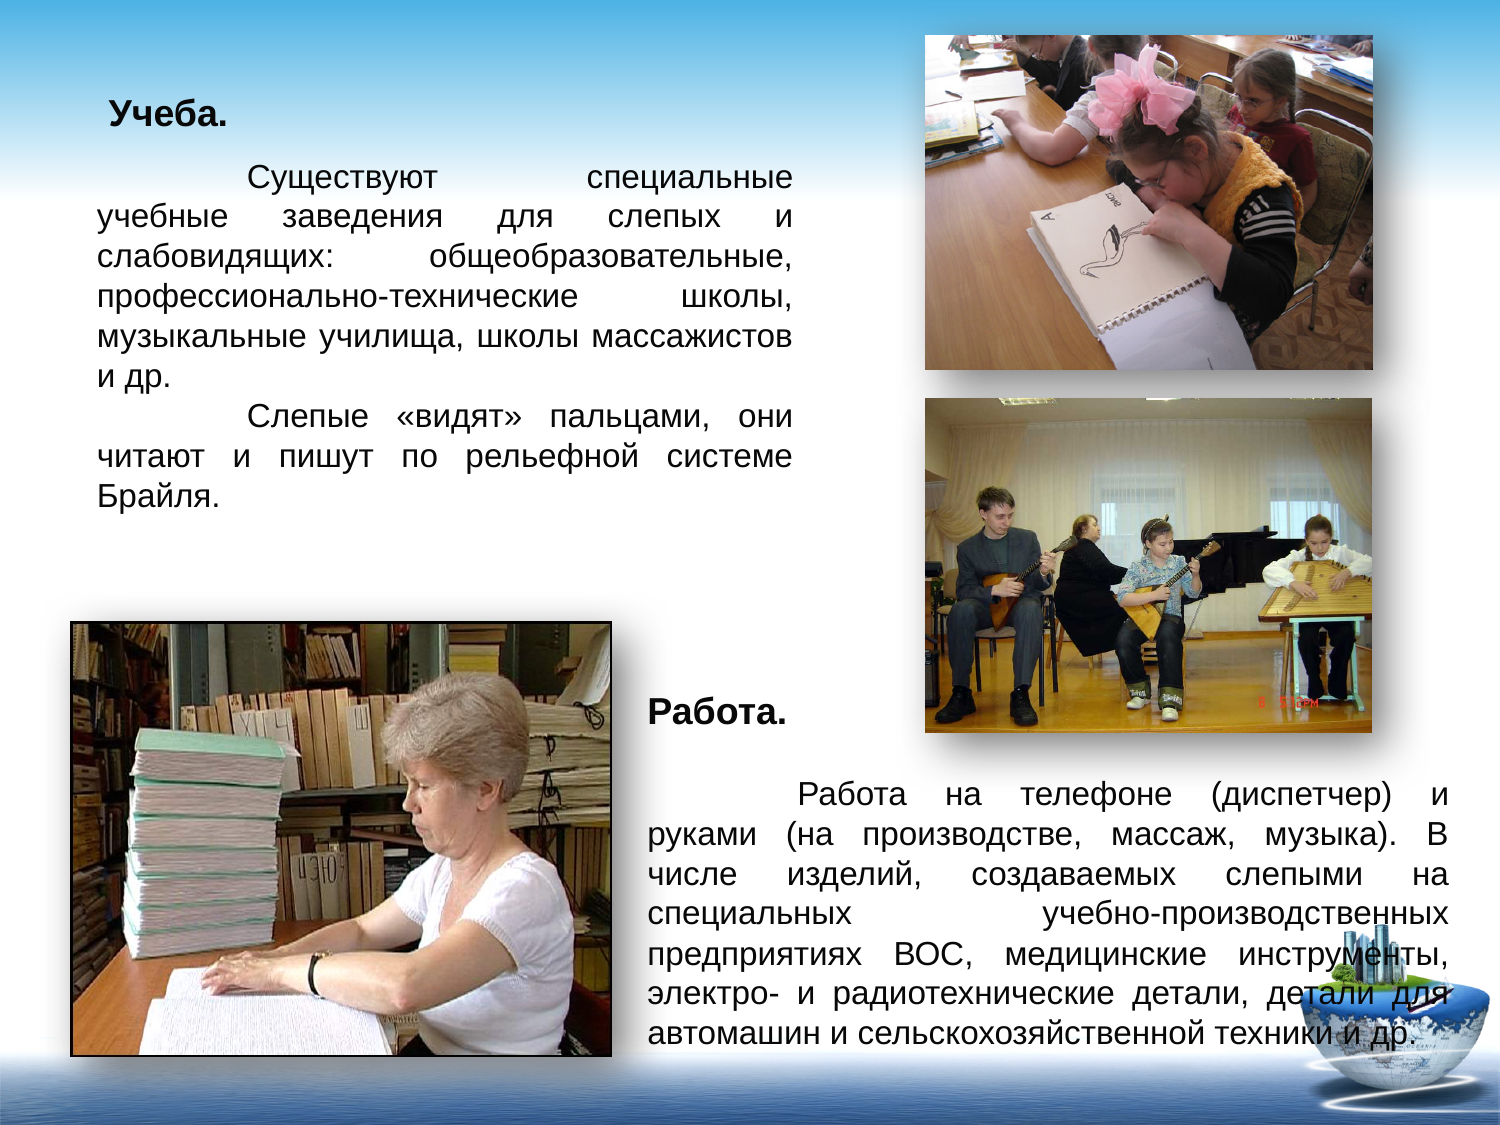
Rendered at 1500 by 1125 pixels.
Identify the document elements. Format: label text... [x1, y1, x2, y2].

text_box Работа. Работа на телефоне (диспетчер) и руками (на производстве, массаж, музыка). В числе изделий, создаваемых слепыми на специальных учебно-производственных предприятиях ВОС, медицинские инструменты, электро- и радиотехнические детали, детали для автомашин и сельскохозяйственной техники и др. [632, 679, 1465, 1059]
picture [0, 620, 1500, 1125]
picture [925, 34, 1373, 371]
text_box Учеба. [93, 81, 909, 142]
picture [925, 398, 1372, 733]
text_box Существуют специальные учебные заведения для слепых и слабовидящих: общеобразовательные, профессионально-технические школы, музыкальные училища, школы массажистов и др. Слепые «видят» пальцами, они читают и пишут по рельефной системе Брайля. [82, 147, 809, 522]
